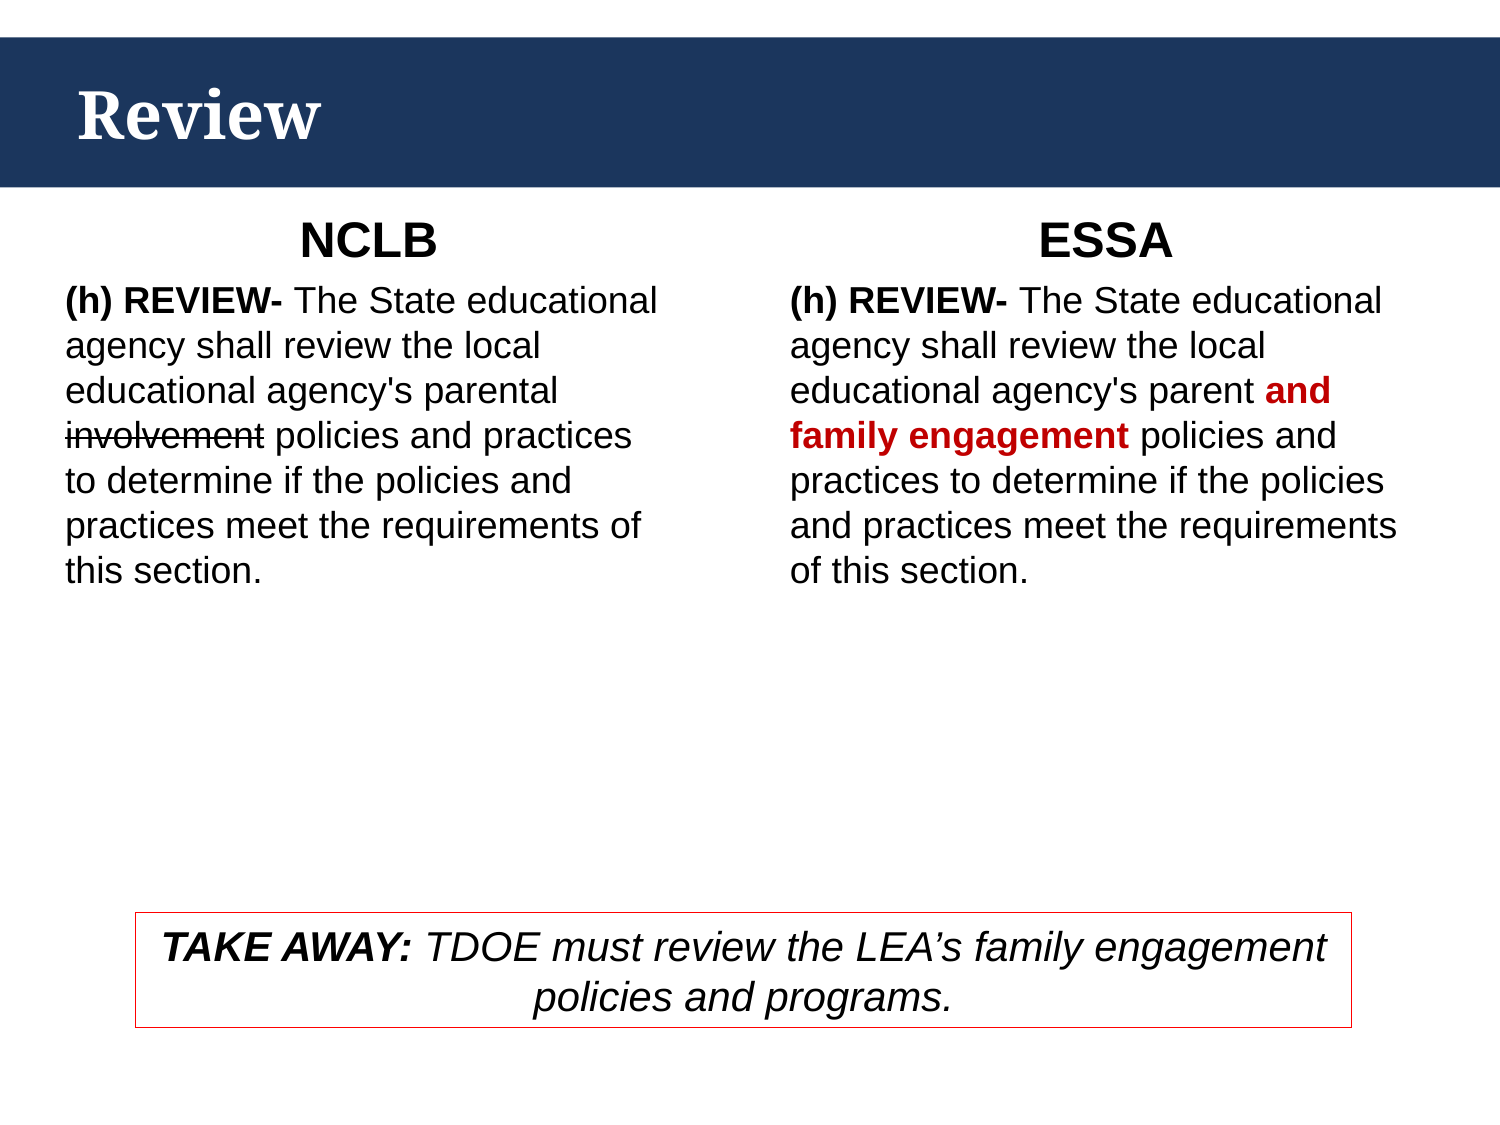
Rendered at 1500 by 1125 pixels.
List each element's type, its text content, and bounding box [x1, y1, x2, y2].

title Review [62, 37, 1425, 188]
text_box TAKE AWAY: TDOE must review the LEA’s family engagement policies and programs. [135, 912, 1352, 1028]
list NCLB (h) REVIEW- The State educational agency shall review the local educational agency's parental involvement policies and practices to determine if the policies and practices meet the requirements of this section. [50, 200, 688, 1088]
list ESSA (h) REVIEW- The State educational agency shall review the local educational agency's parent and family engagement policies and practices to determine if the policies and practices meet the requirements of this section. [774, 200, 1438, 1075]
